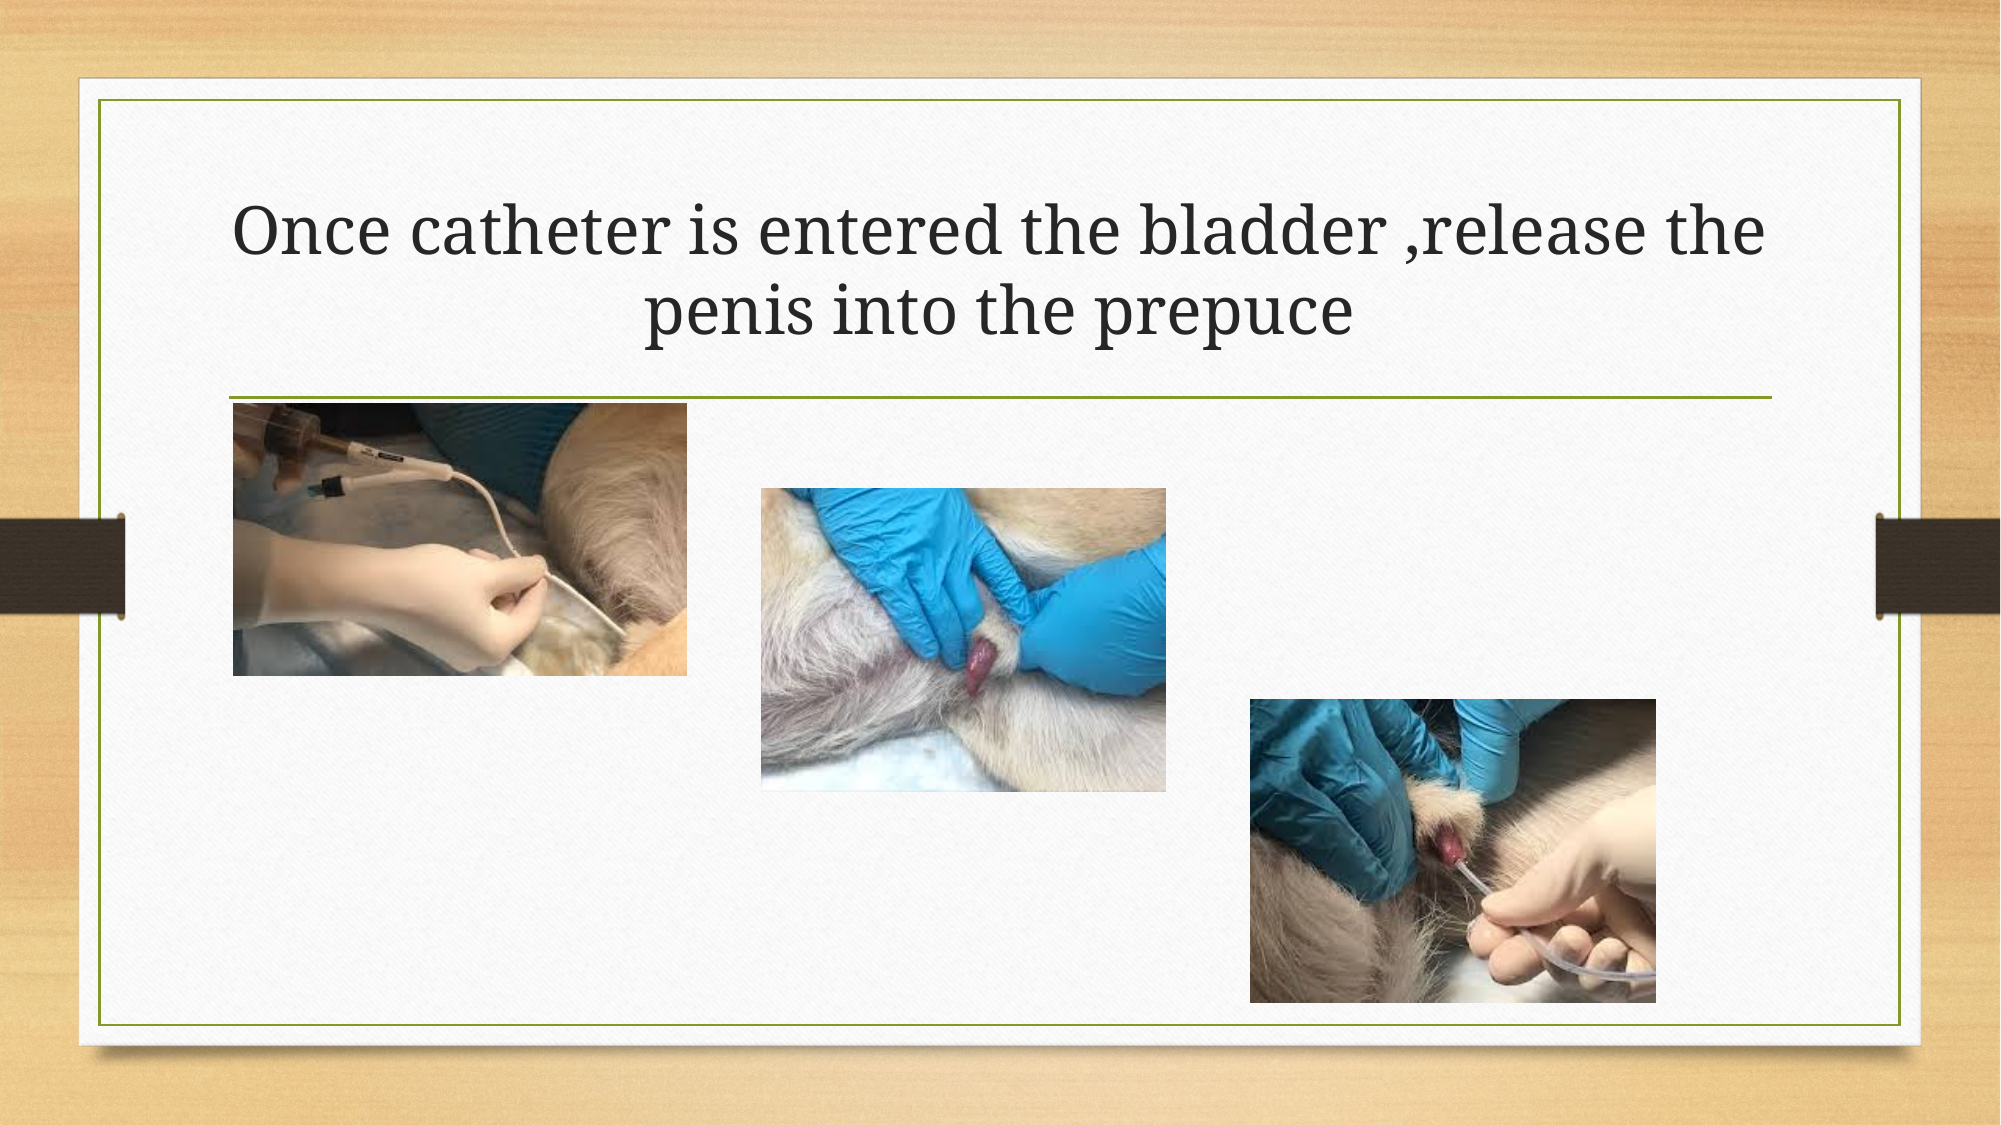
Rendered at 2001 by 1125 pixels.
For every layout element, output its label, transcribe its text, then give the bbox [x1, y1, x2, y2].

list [233, 402, 688, 676]
picture [0, 0, 2001, 1125]
title Once catheter is entered the bladder ,release the penis into the prepuce [212, 161, 1788, 375]
